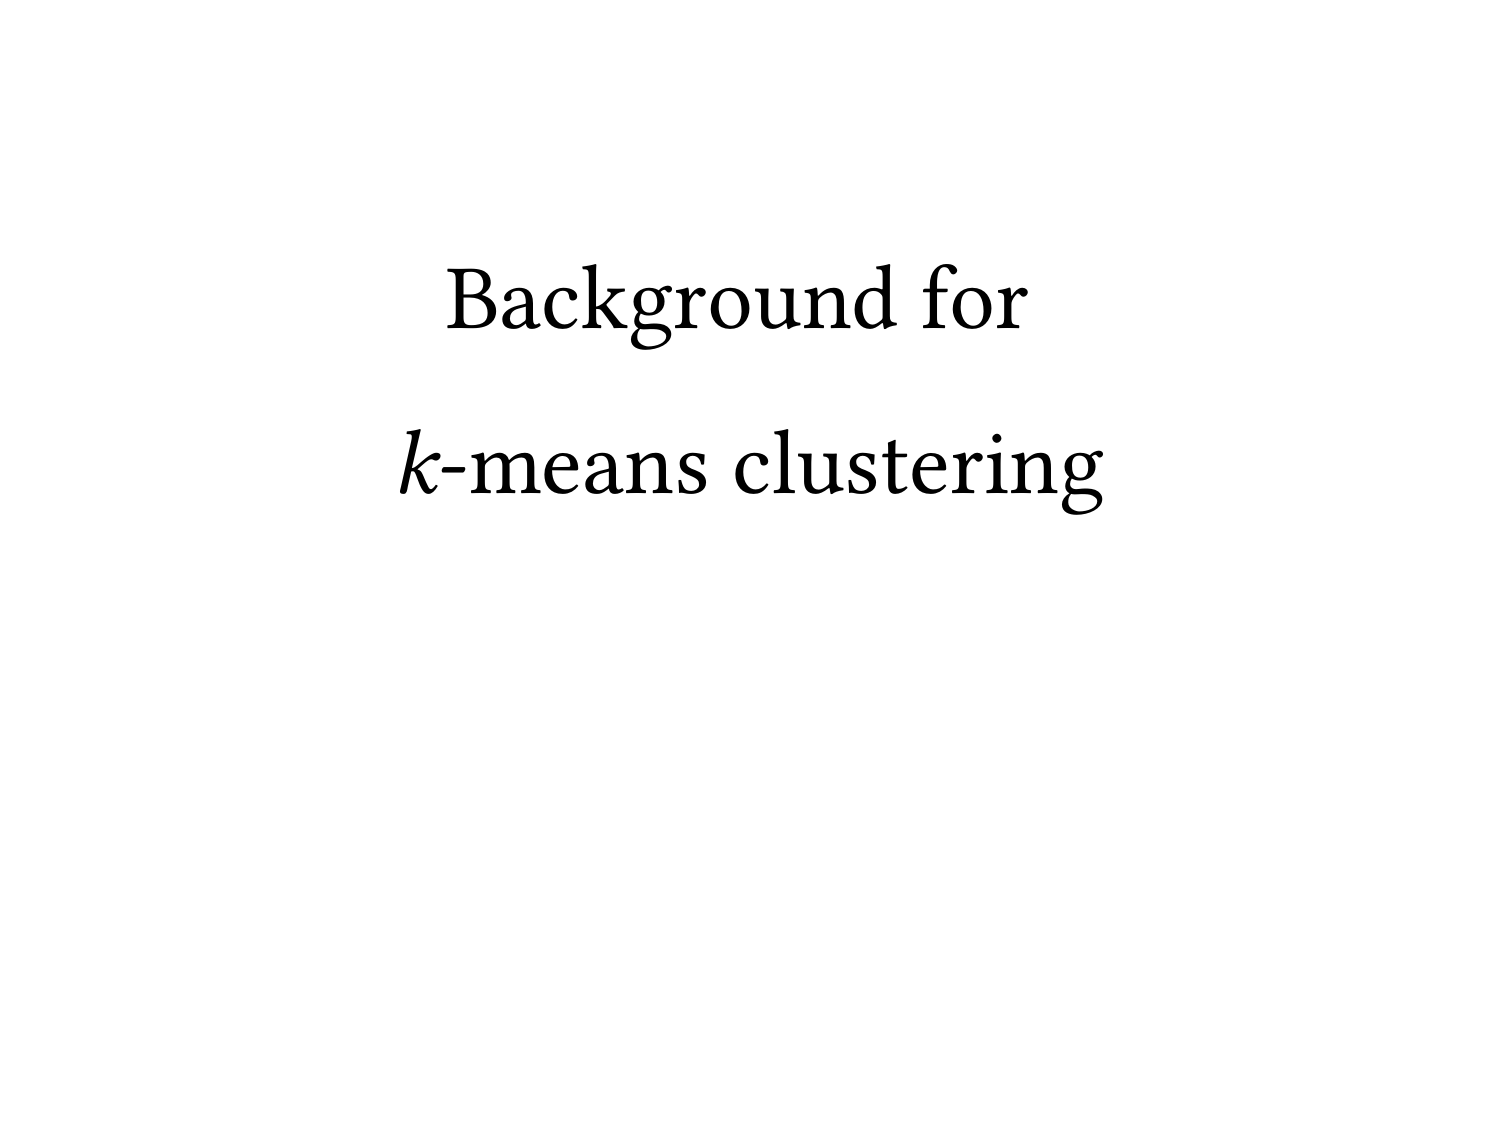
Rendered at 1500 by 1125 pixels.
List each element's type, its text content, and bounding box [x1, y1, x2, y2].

text_box Background for k-means clustering [315, 174, 1185, 520]
